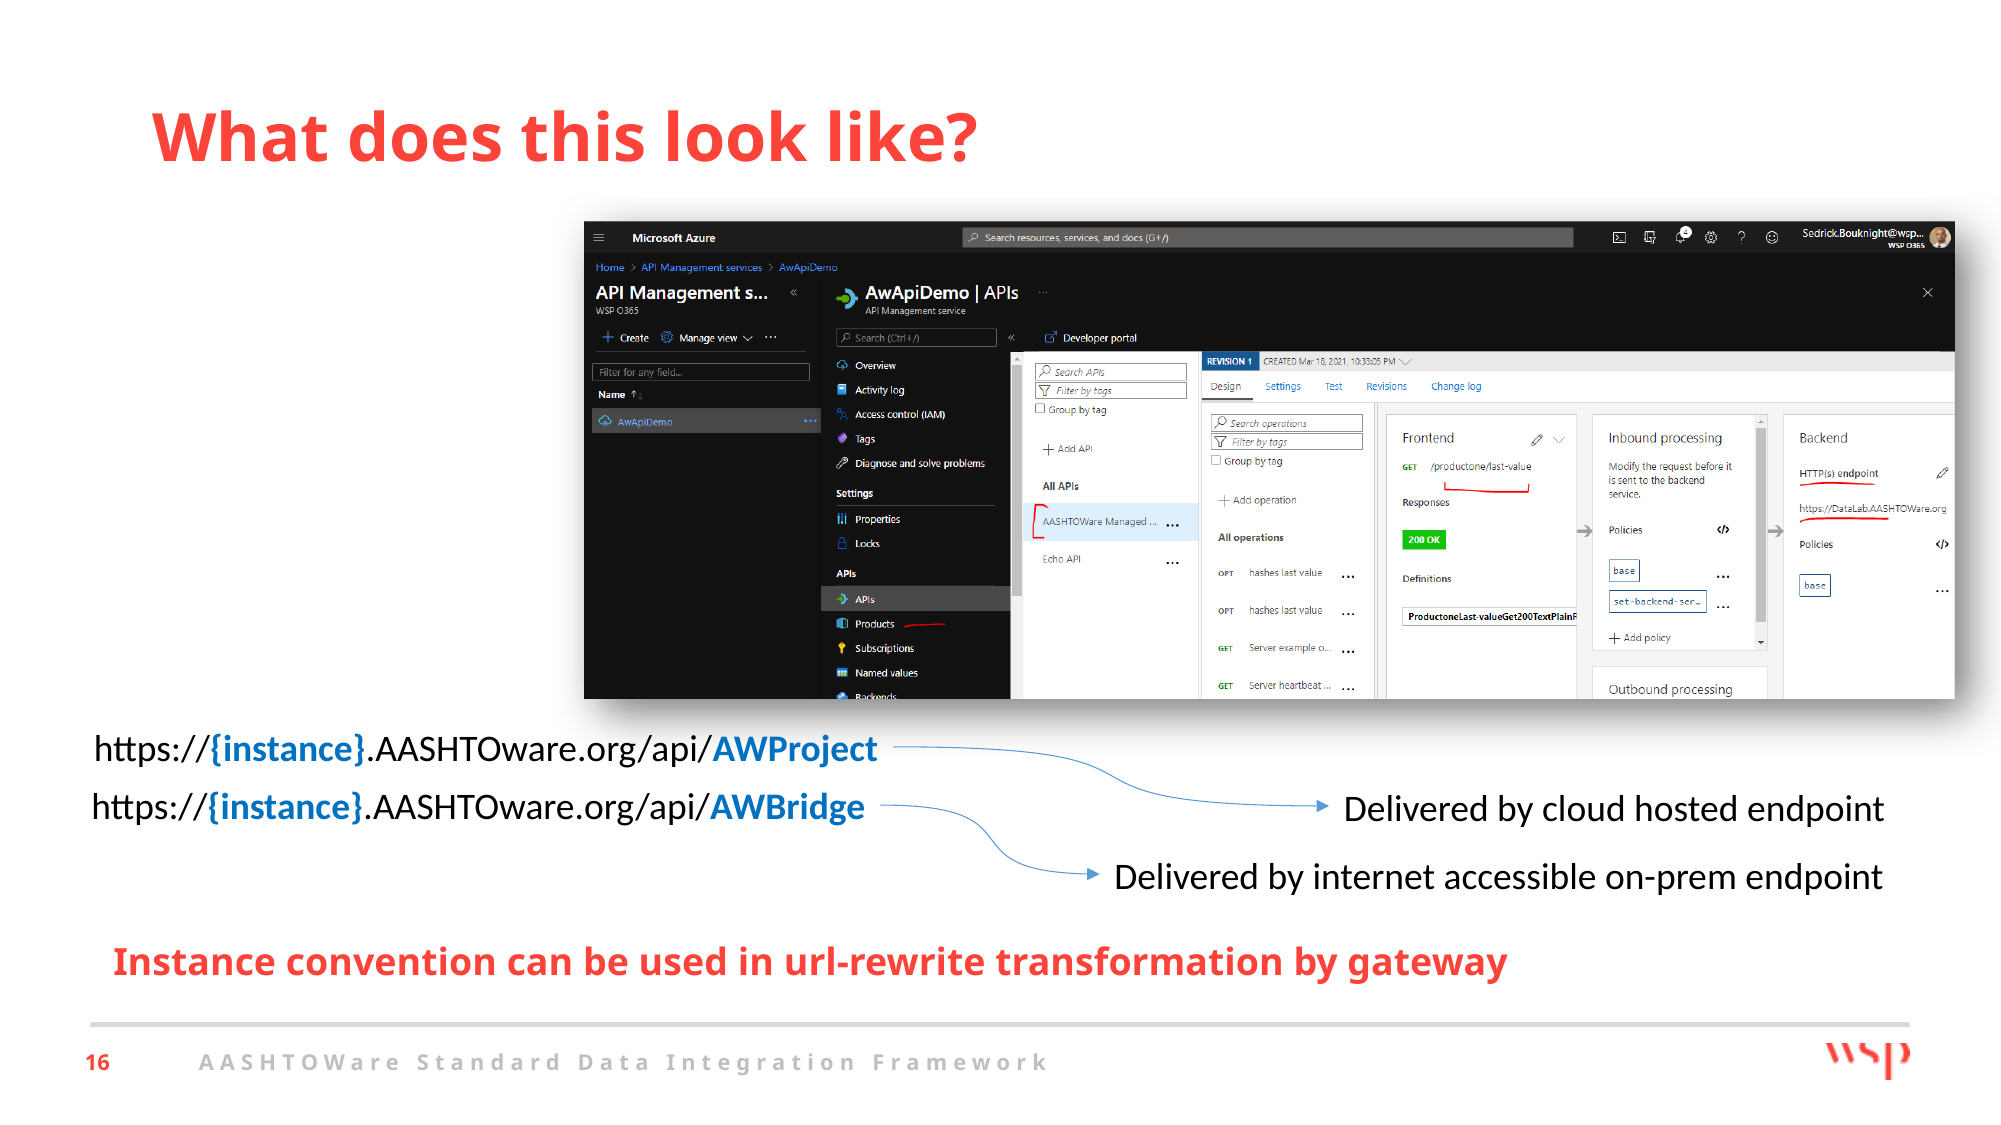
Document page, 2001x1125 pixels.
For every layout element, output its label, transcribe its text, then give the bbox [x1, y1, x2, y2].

text_box https://{instance}.AASHTOware.org/api/AWProject [79, 716, 894, 777]
text_box Instance convention can be used in url-rewrite transformation by gateway [98, 914, 1844, 1012]
text_box https://{instance}.AASHTOware.org/api/AWBridge [76, 775, 881, 835]
title What does this look like? [137, 59, 1861, 221]
picture [584, 221, 1955, 699]
text_box Delivered by cloud hosted endpoint [1329, 776, 1909, 836]
picture [1826, 1043, 1910, 1080]
text_box Delivered by internet accessible on-prem endpoint [1099, 844, 1908, 904]
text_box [881, 805, 1095, 875]
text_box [897, 747, 1326, 807]
